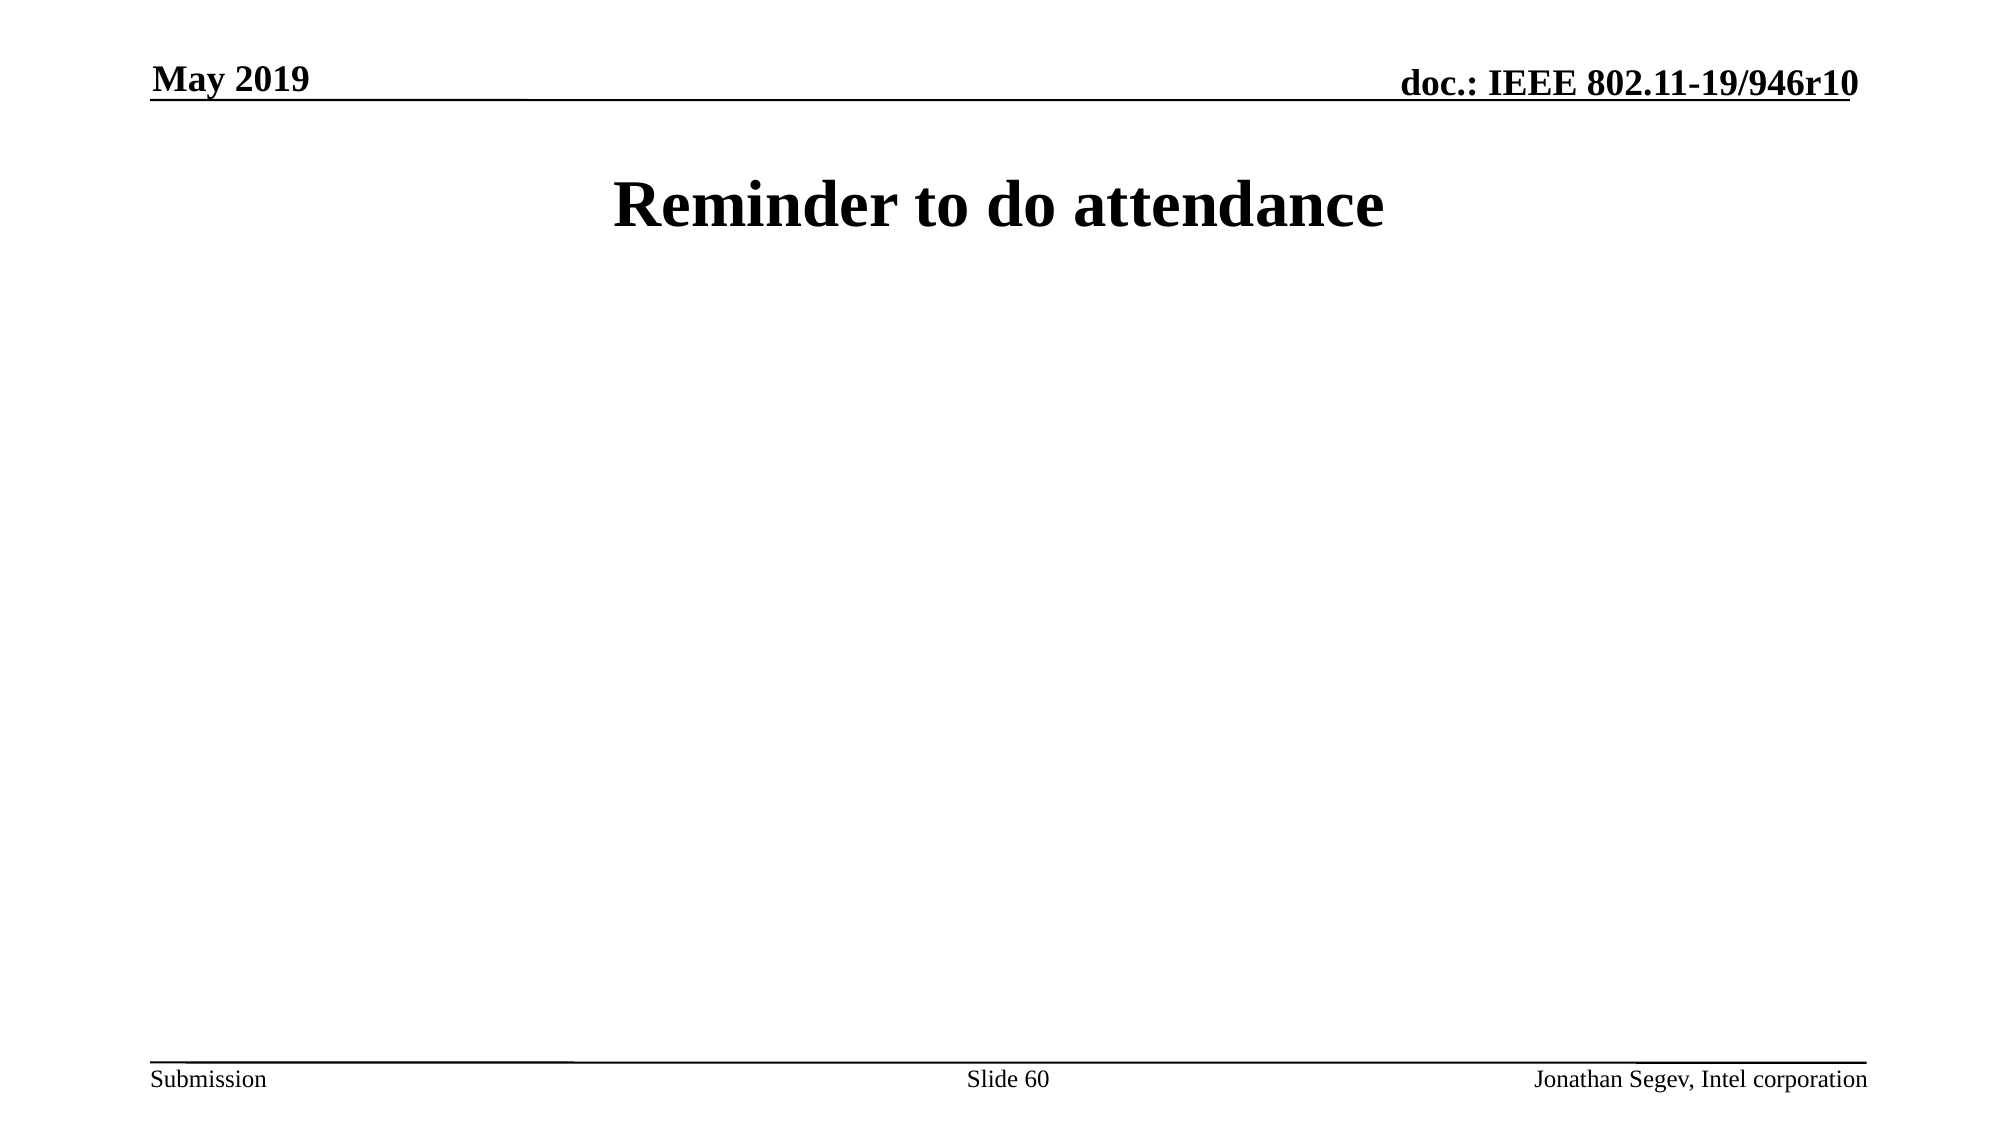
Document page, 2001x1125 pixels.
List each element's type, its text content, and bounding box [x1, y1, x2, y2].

footer Jonathan Segev, Intel corporation [1171, 1061, 1869, 1093]
title Reminder to do attendance [149, 112, 1850, 288]
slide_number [152, 54, 563, 100]
slide_number Slide 60 [950, 1061, 1067, 1123]
